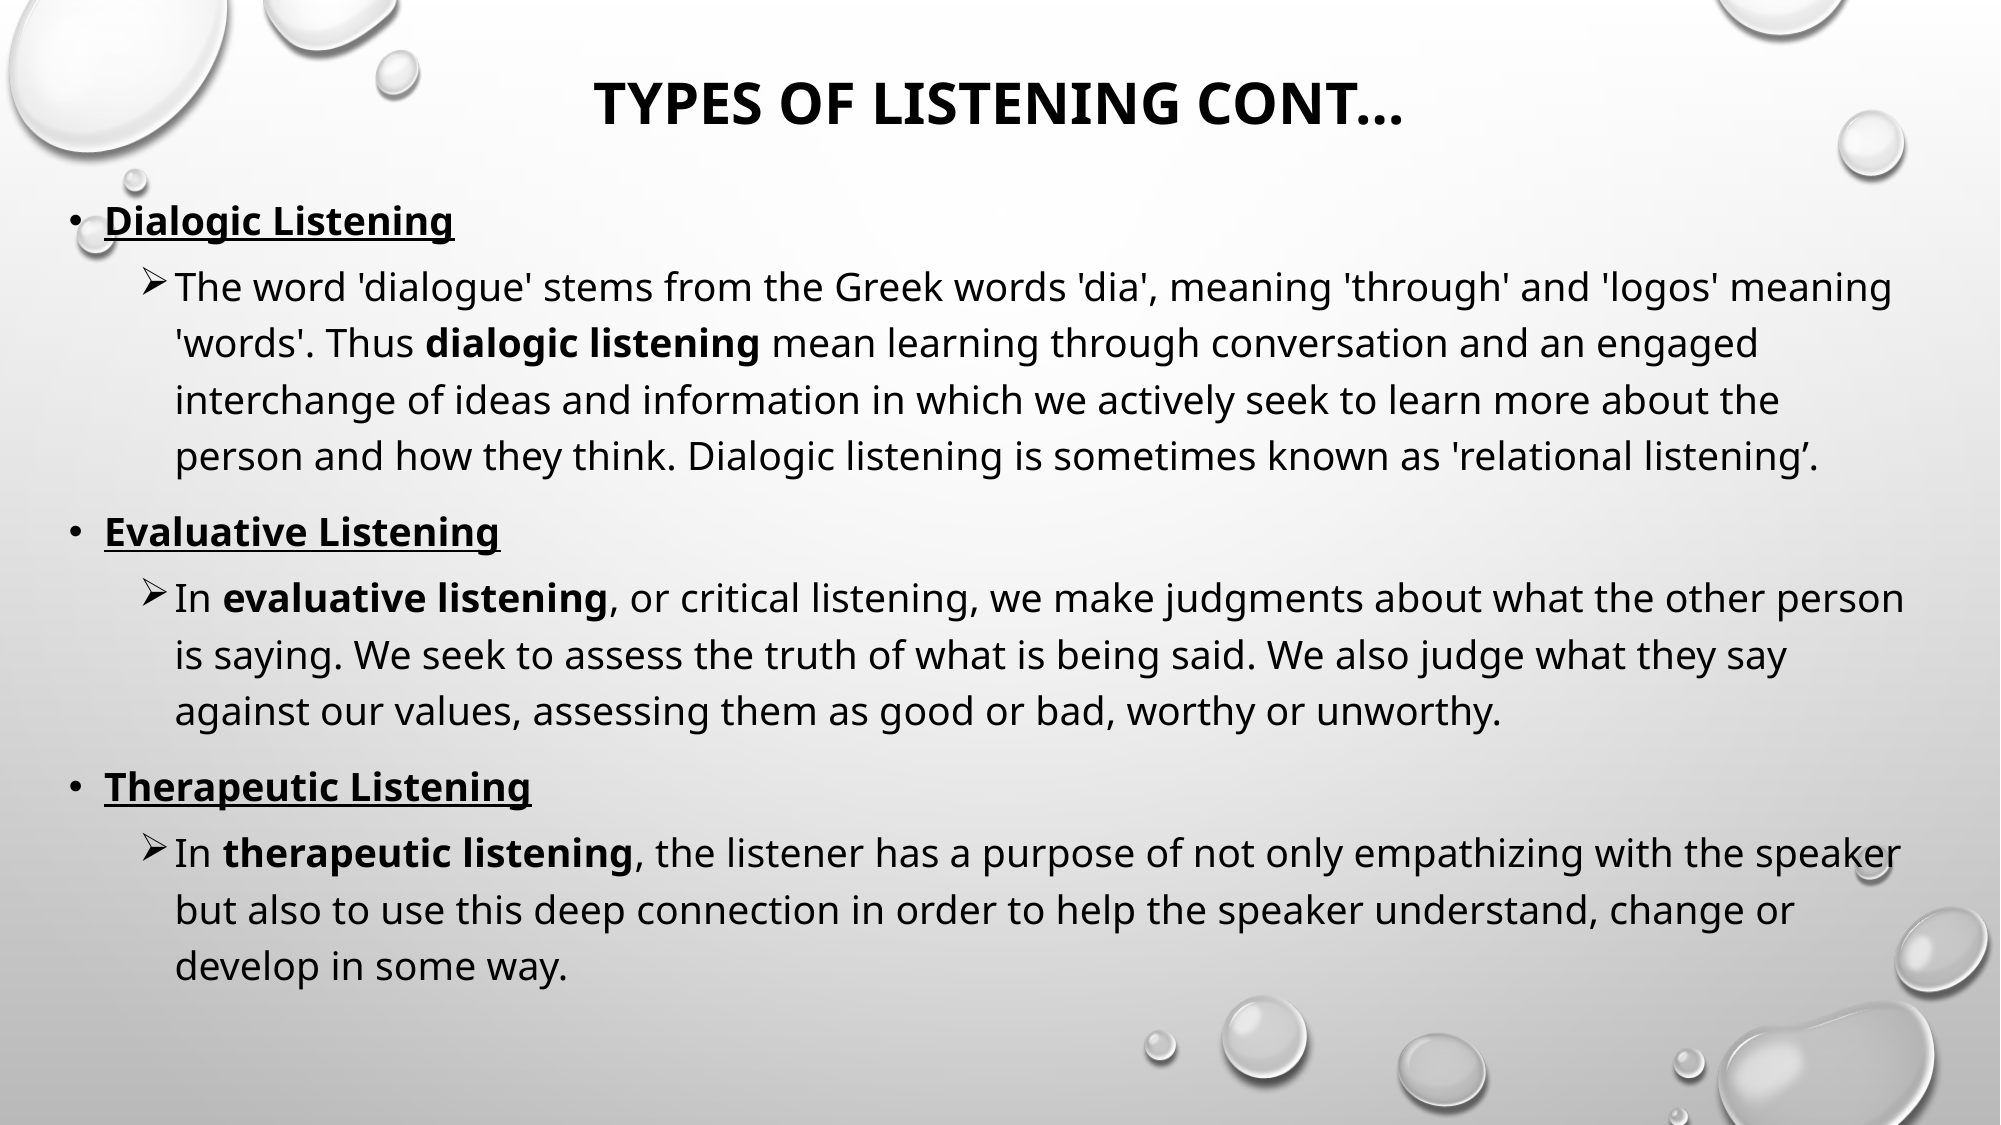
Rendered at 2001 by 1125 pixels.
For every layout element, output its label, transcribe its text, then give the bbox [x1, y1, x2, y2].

list Dialogic Listening The word 'dialogue' stems from the Greek words 'dia', meaning 'through' and 'logos' meaning 'words'. Thus dialogic listening mean learning through conversation and an engaged interchange of ideas and information in which we actively seek to learn more about the person and how they think. Dialogic listening is sometimes known as 'relational listening’. Evaluative Listening In evaluative listening, or critical listening, we make judgments about what the other person is saying. We seek to assess the truth of what is being said. We also judge what they say against our values, assessing them as good or bad, worthy or unworthy. Therapeutic Listening In therapeutic listening, the listener has a purpose of not only empathizing with the speaker but also to use this deep connection in order to help the speaker understand, change or develop in some way. [53, 179, 1933, 1041]
picture [0, 0, 2000, 1125]
title Types of listening cont… [149, 67, 1850, 146]
